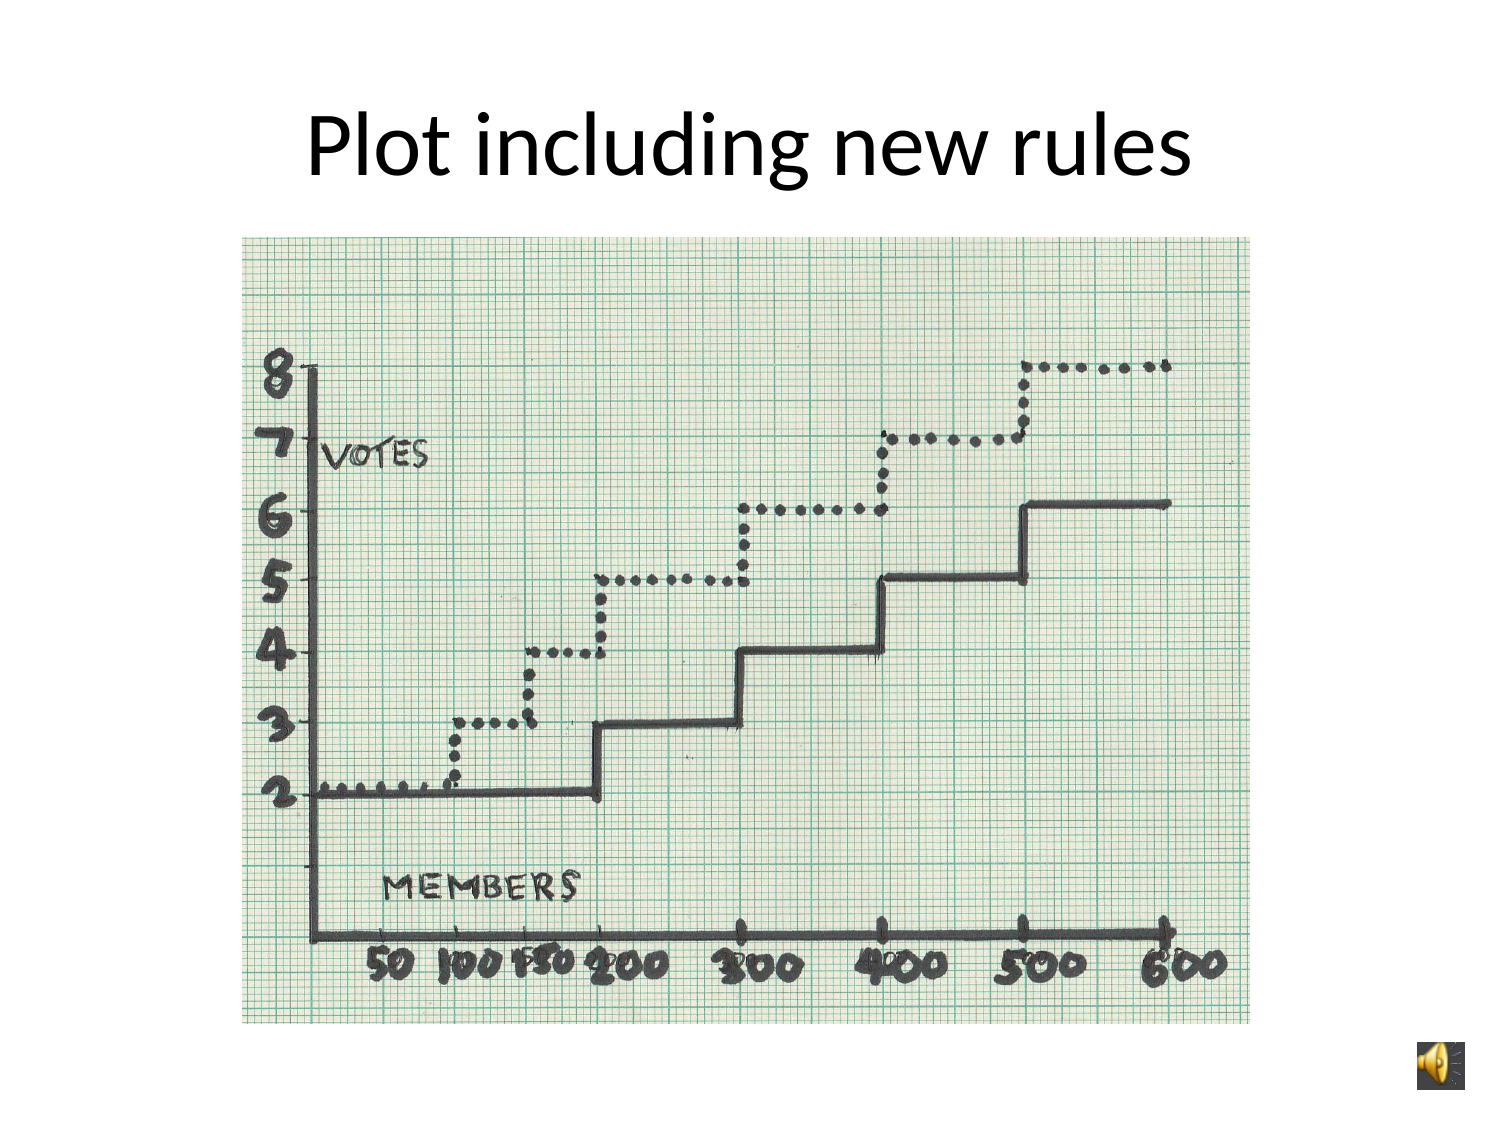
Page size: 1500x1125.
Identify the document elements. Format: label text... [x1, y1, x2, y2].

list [241, 237, 1250, 1024]
picture [1415, 1040, 1467, 1092]
title Plot including new rules [75, 45, 1425, 233]
